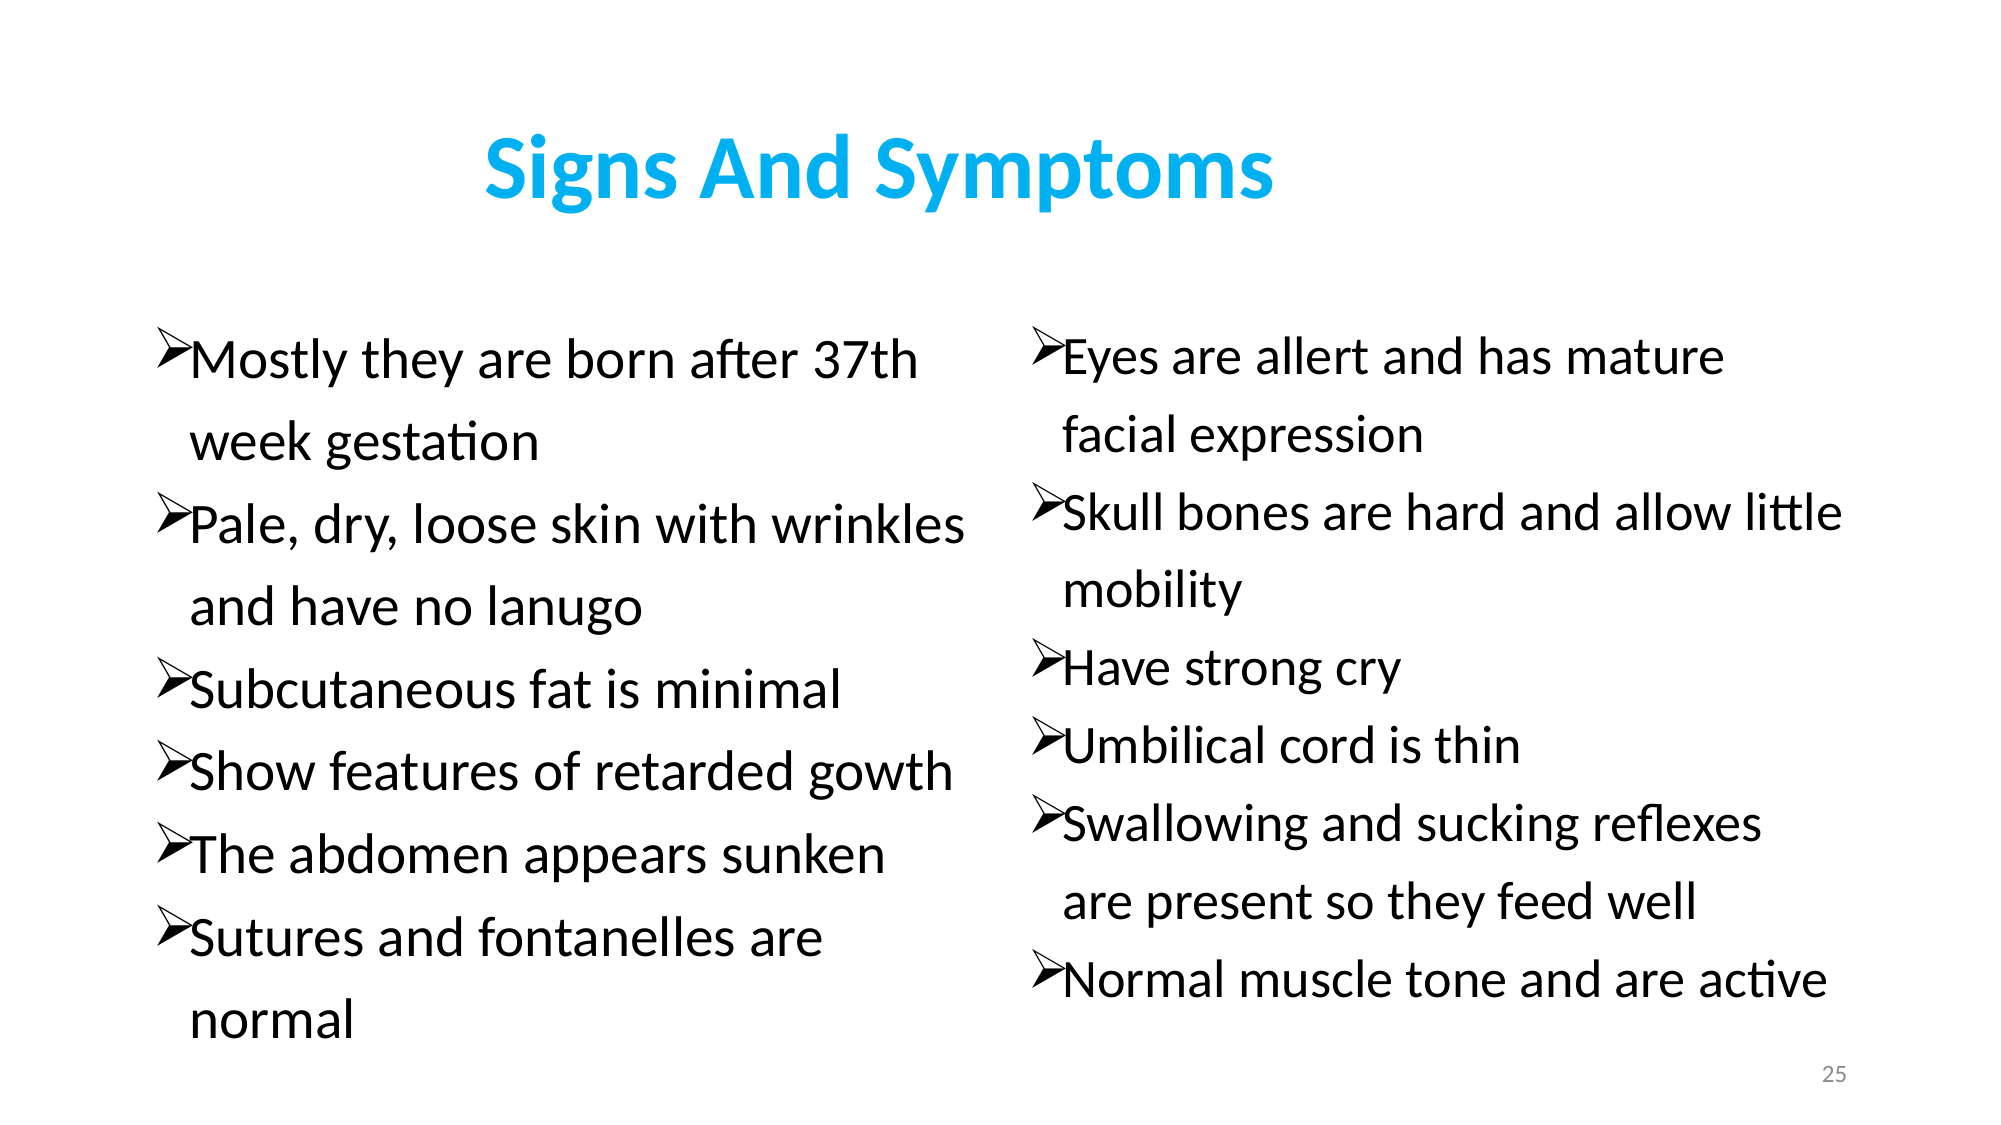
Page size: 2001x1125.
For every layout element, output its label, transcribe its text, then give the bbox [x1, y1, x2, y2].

list Eyes are allert and has mature facial expression Skull bones are hard and allow little mobility Have strong cry Umbilical cord is thin Swallowing and sucking reflexes are present so they feed well Normal muscle tone and are active [1012, 299, 1863, 1093]
title Signs And Symptoms [137, 59, 1863, 278]
list Mostly they are born after 37th week gestation Pale, dry, loose skin with wrinkles and have no lanugo Subcutaneous fat is minimal Show features of retarded gowth The abdomen appears sunken Sutures and fontanelles are normal [137, 299, 988, 1067]
slide_number 25 [1412, 1042, 1863, 1103]
